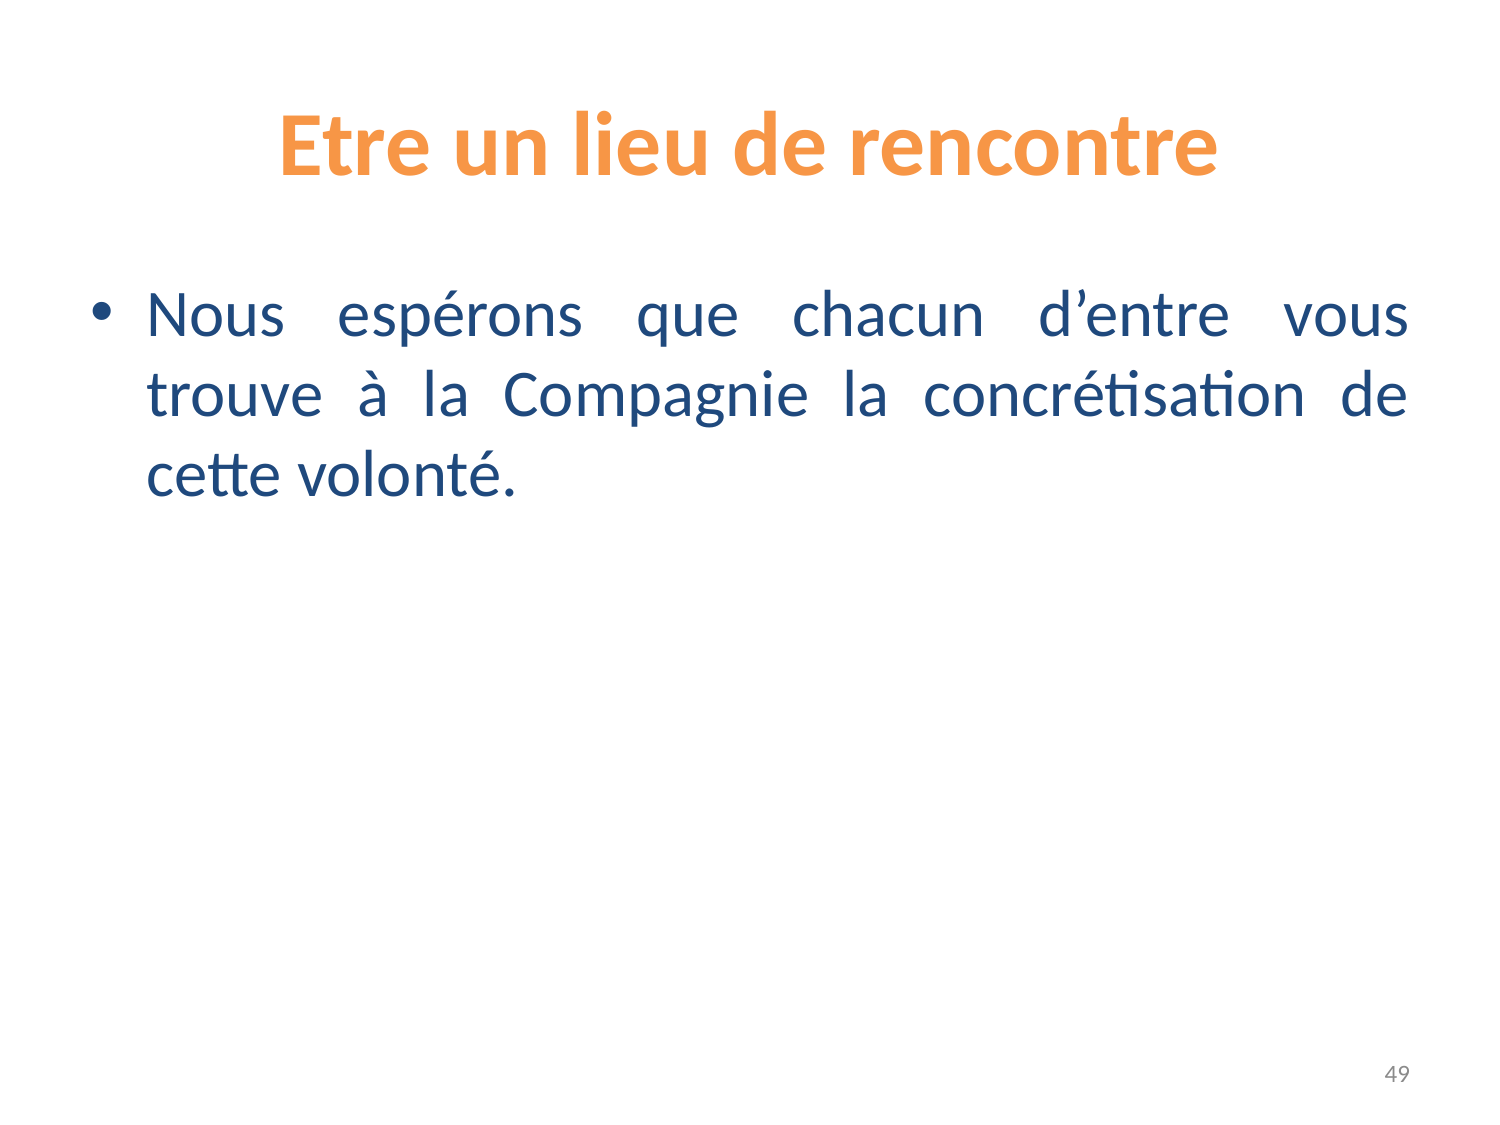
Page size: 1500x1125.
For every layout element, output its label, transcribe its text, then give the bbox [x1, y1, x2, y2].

list Nous espérons que chacun d’entre vous trouve à la Compagnie la concrétisation de cette volonté. [75, 262, 1425, 1005]
slide_number 49 [1074, 1042, 1425, 1103]
title Etre un lieu de rencontre [75, 45, 1425, 233]
